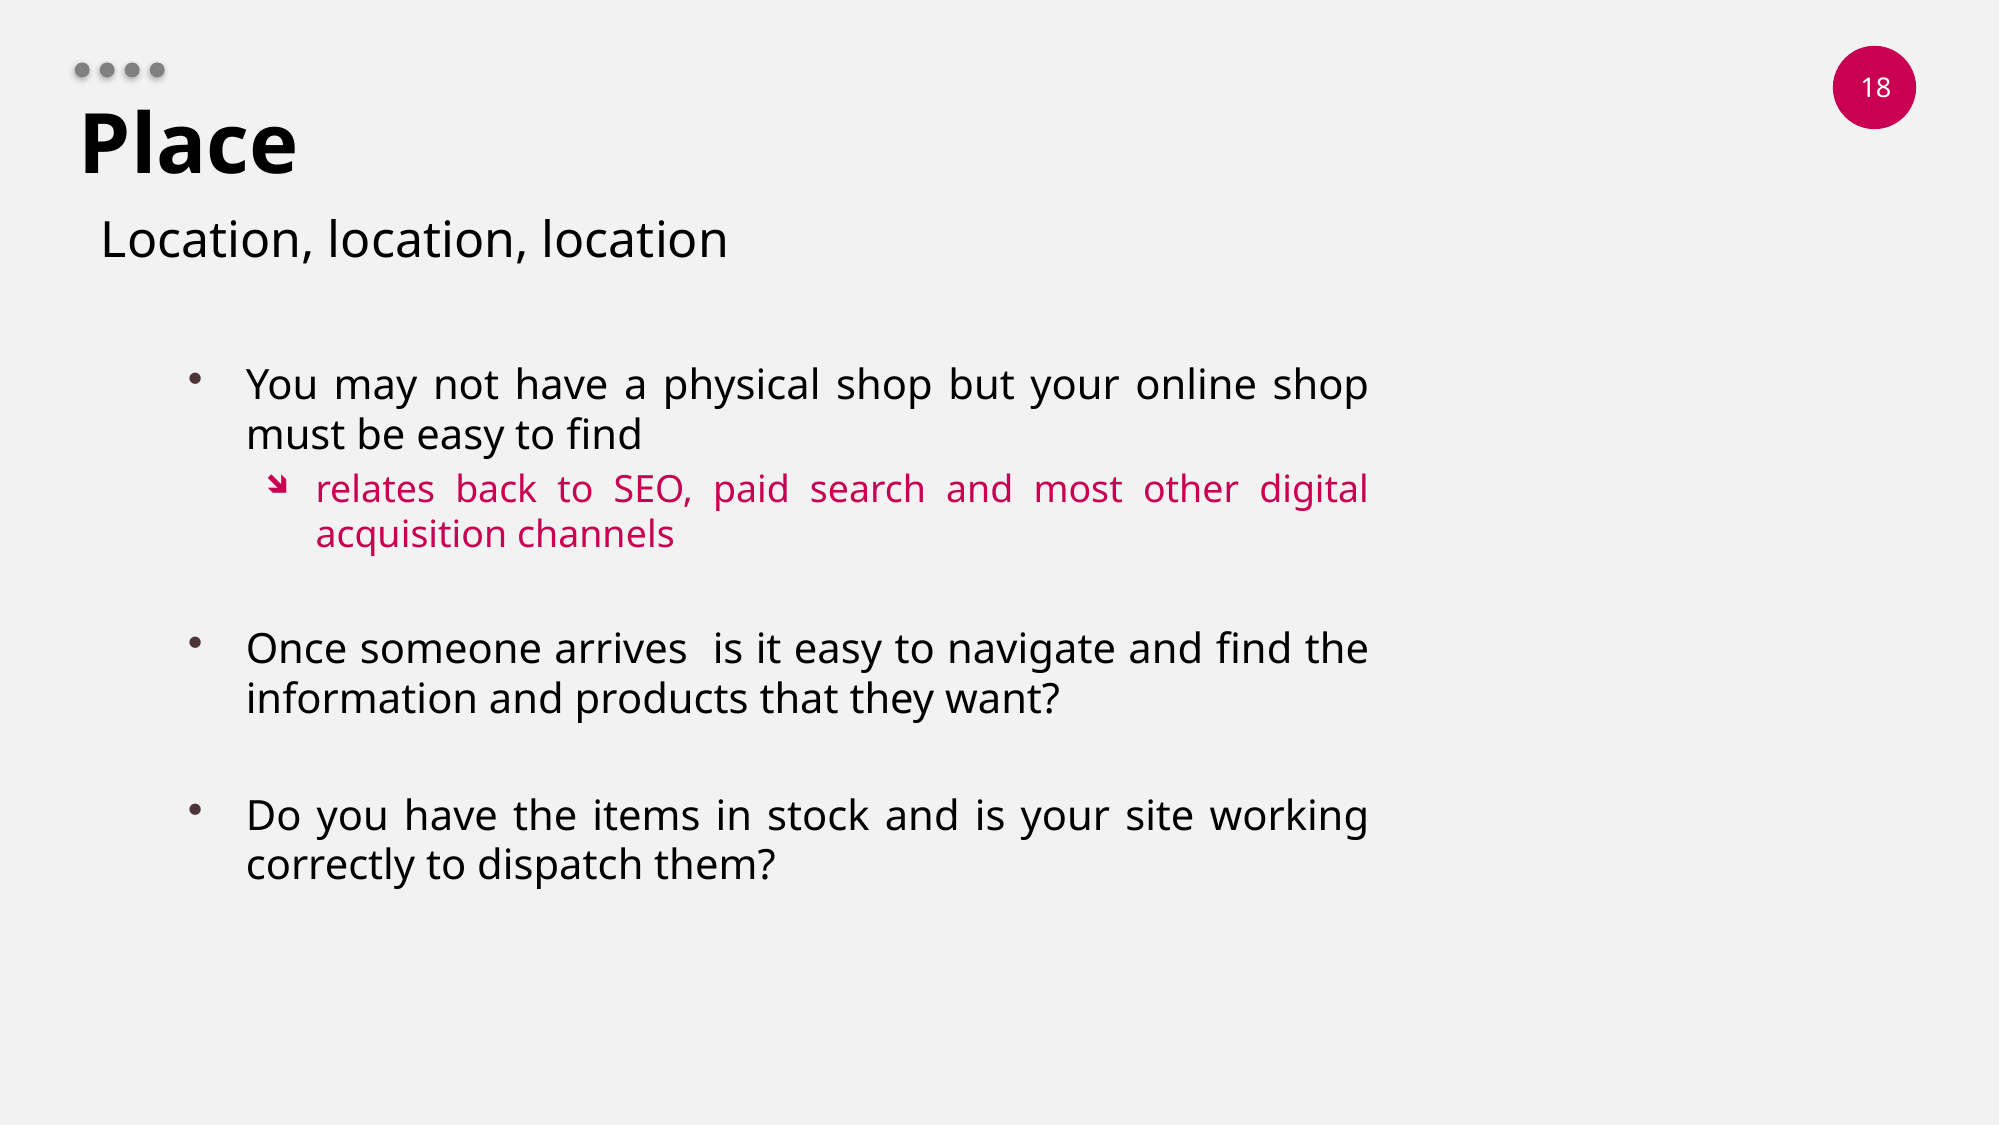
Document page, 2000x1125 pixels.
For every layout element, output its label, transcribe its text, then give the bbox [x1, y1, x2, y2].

text_box Location, location, location [85, 199, 745, 275]
list You may not have a physical shop but your online shop must be easy to find relates back to SEO, paid search and most other digital acquisition channels Once someone arrives is it easy to navigate and find the information and products that they want? Do you have the items in stock and is your site working correctly to dispatch them? [174, 350, 1385, 1000]
title Place [63, 83, 1663, 200]
